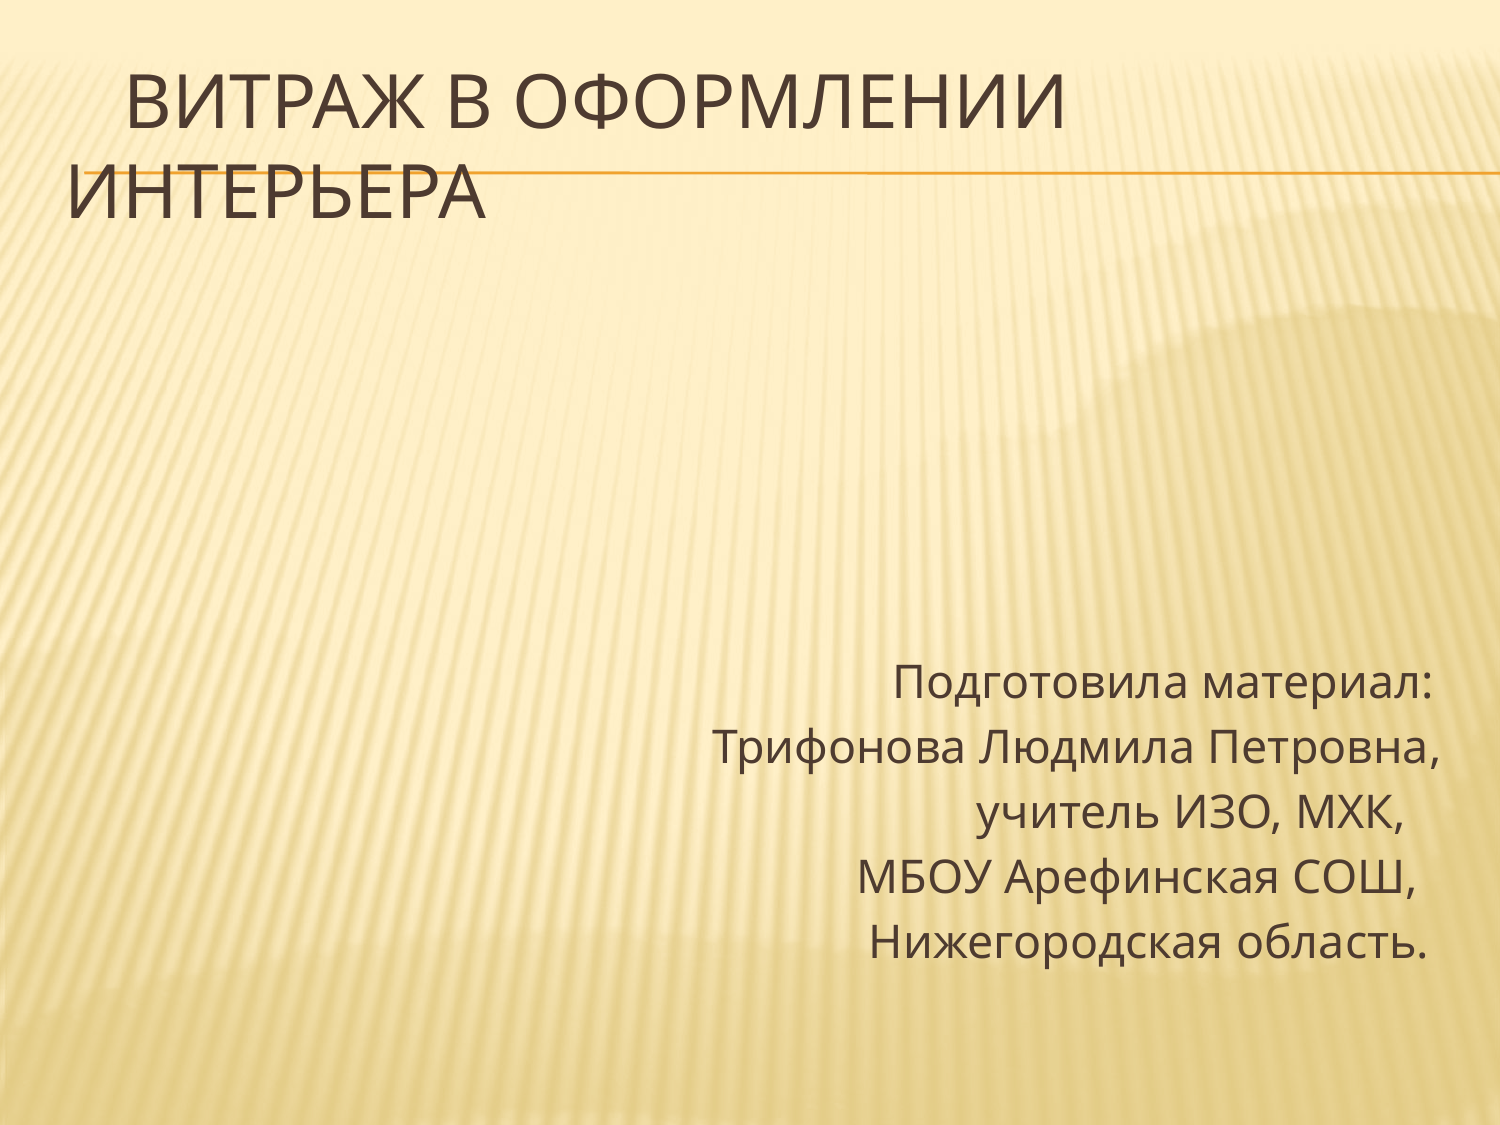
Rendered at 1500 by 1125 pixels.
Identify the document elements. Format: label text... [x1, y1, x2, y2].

title Витраж в оформлении интерьера [50, 75, 1475, 213]
list Подготовила материал: Трифонова Людмила Петровна, учитель ИЗО, МХК, МБОУ Арефинская СОШ, Нижегородская область. [50, 254, 1475, 998]
